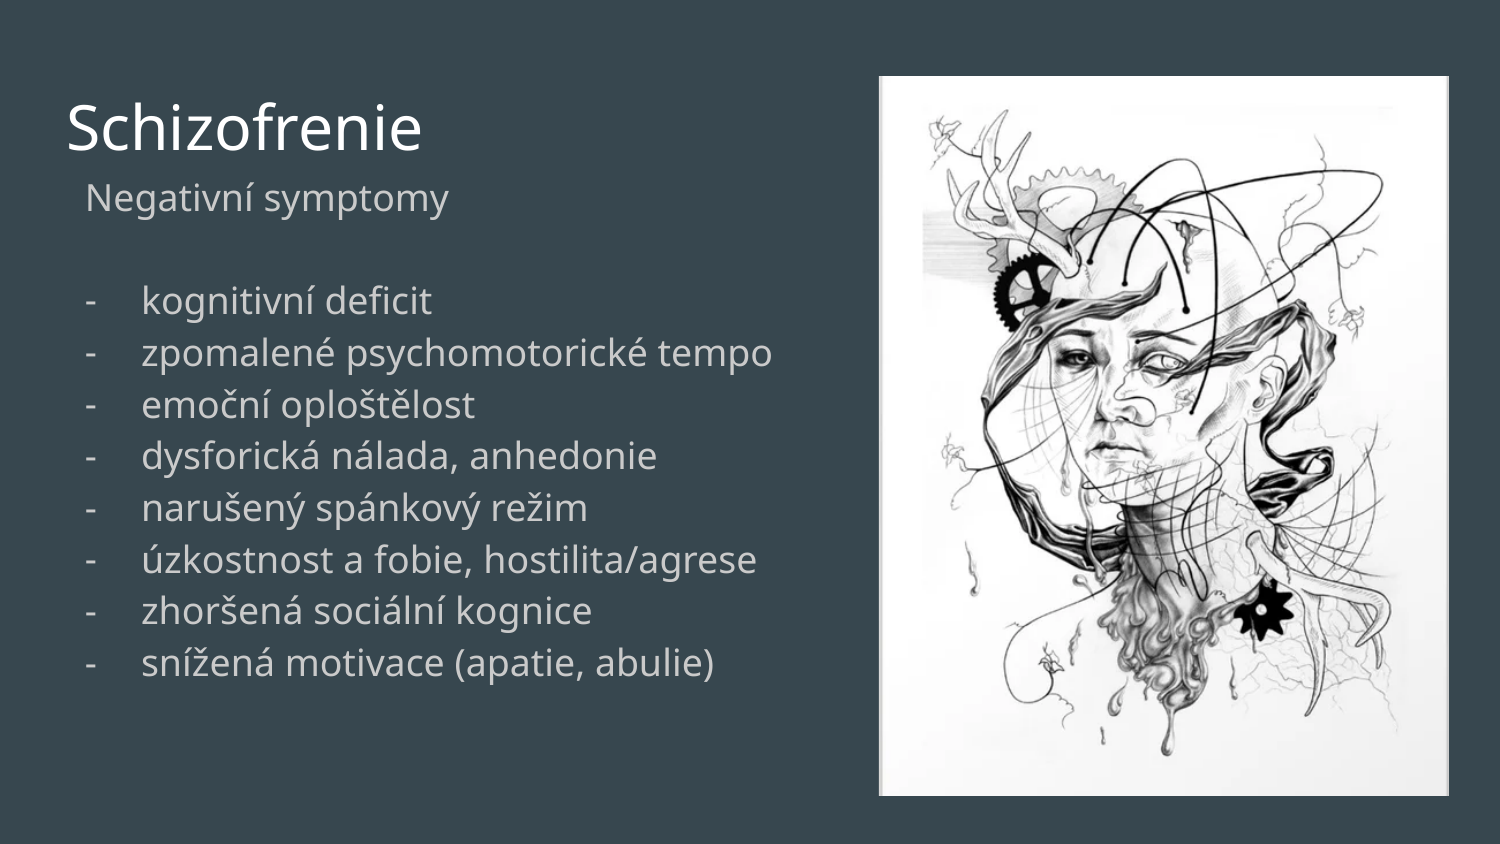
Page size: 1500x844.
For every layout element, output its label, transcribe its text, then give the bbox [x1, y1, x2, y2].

picture [878, 76, 1450, 796]
title Schizofrenie [51, 72, 1449, 151]
list Negativní symptomy kognitivní deficit zpomalené psychomotorické tempo emoční oploštělost dysforická nálada, anhedonie narušený spánkový režim úzkostnost a fobie, hostilita/agrese zhoršená sociální kognice snížená motivace (apatie, abulie) [51, 151, 873, 779]
